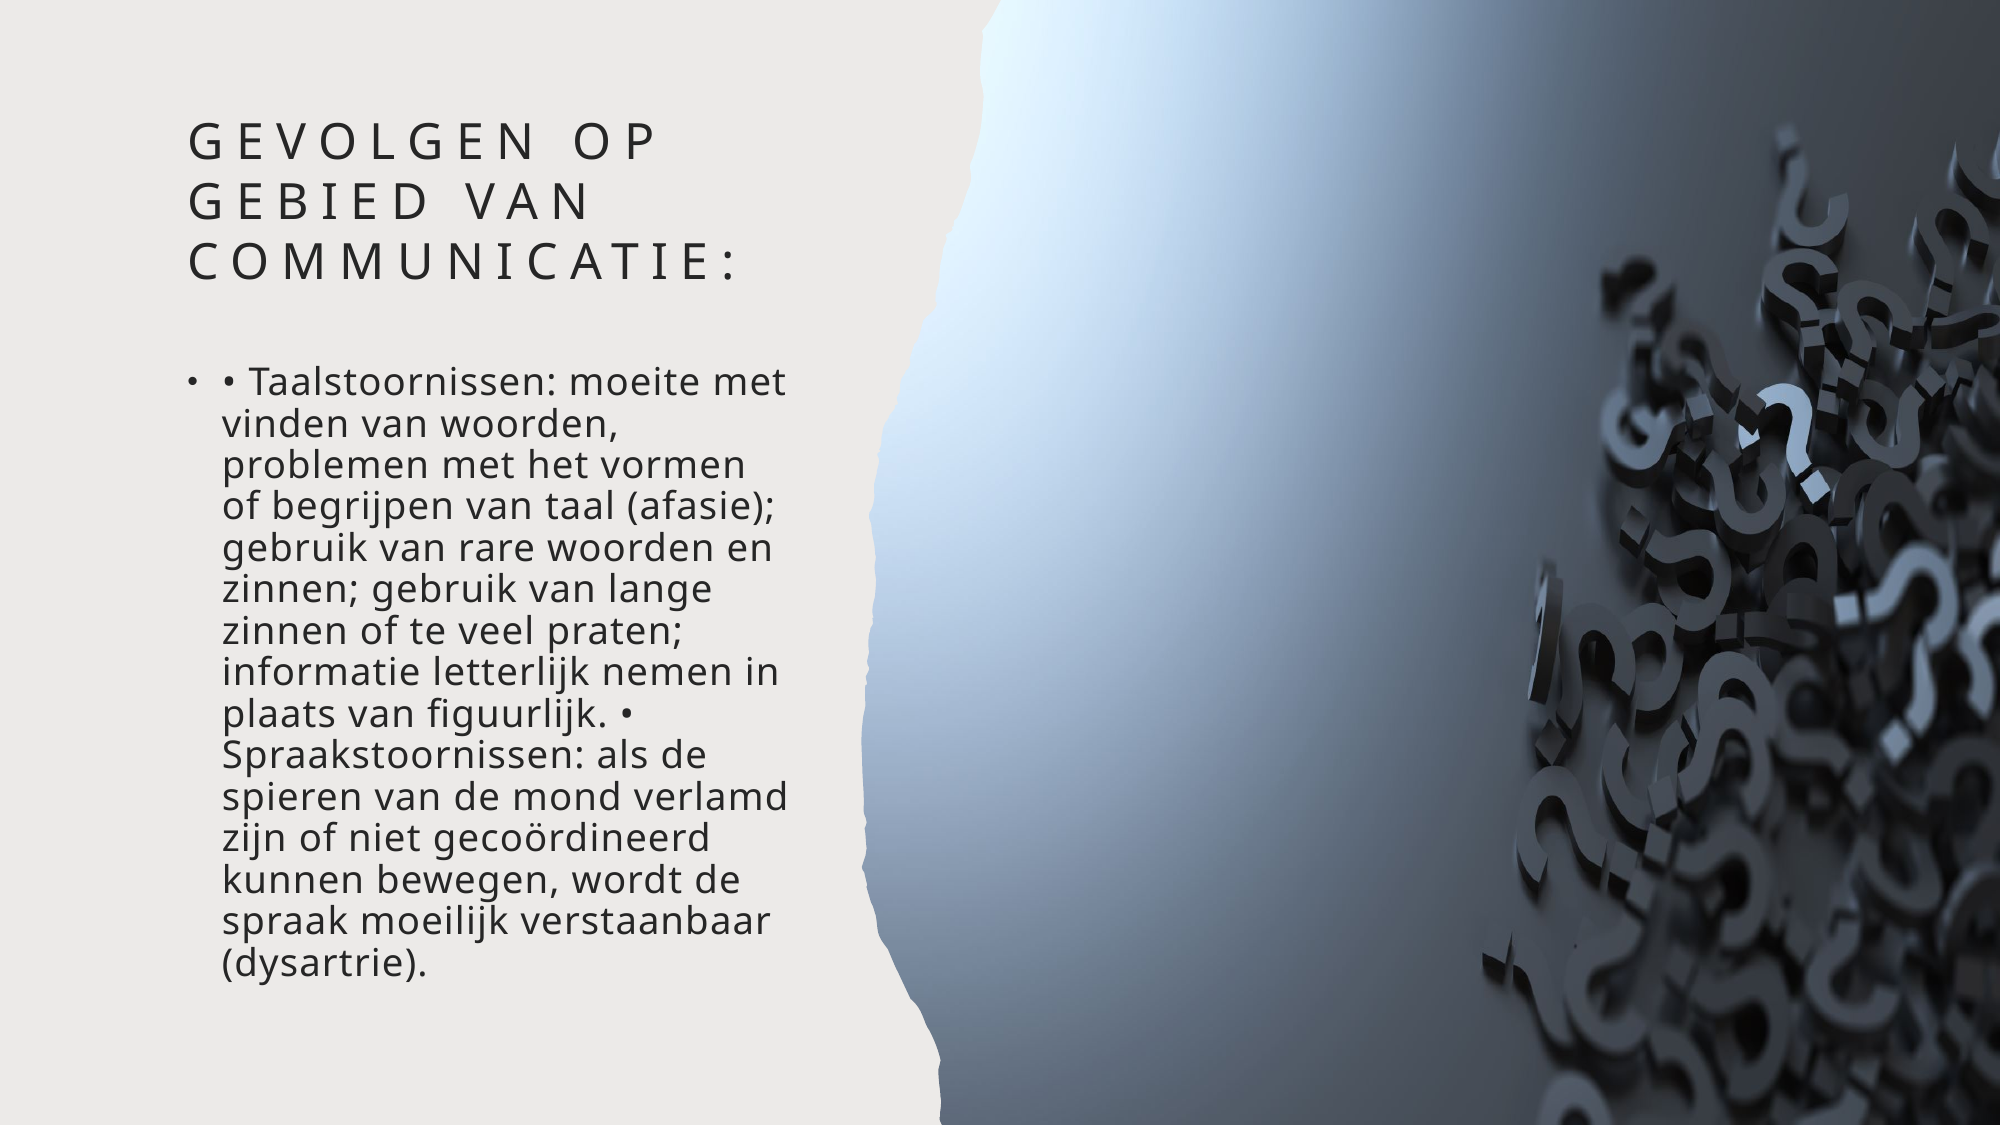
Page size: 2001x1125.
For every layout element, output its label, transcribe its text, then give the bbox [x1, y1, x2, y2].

text_box [0, 0, 861, 1125]
title Gevolgen op gebied van communicatie: [172, 99, 861, 300]
list • Taalstoornissen: moeite met vinden van woorden, problemen met het vormen of begrijpen van taal (afasie); gebruik van rare woorden en zinnen; gebruik van lange zinnen of te veel praten; informatie letterlijk nemen in plaats van figuurlijk. • Spraakstoornissen: als de spieren van de mond verlamd zijn of niet gecoördineerd kunnen bewegen, wordt de spraak moeilijk verstaanbaar (dysartrie). [172, 354, 809, 1029]
picture [861, 0, 2000, 1125]
